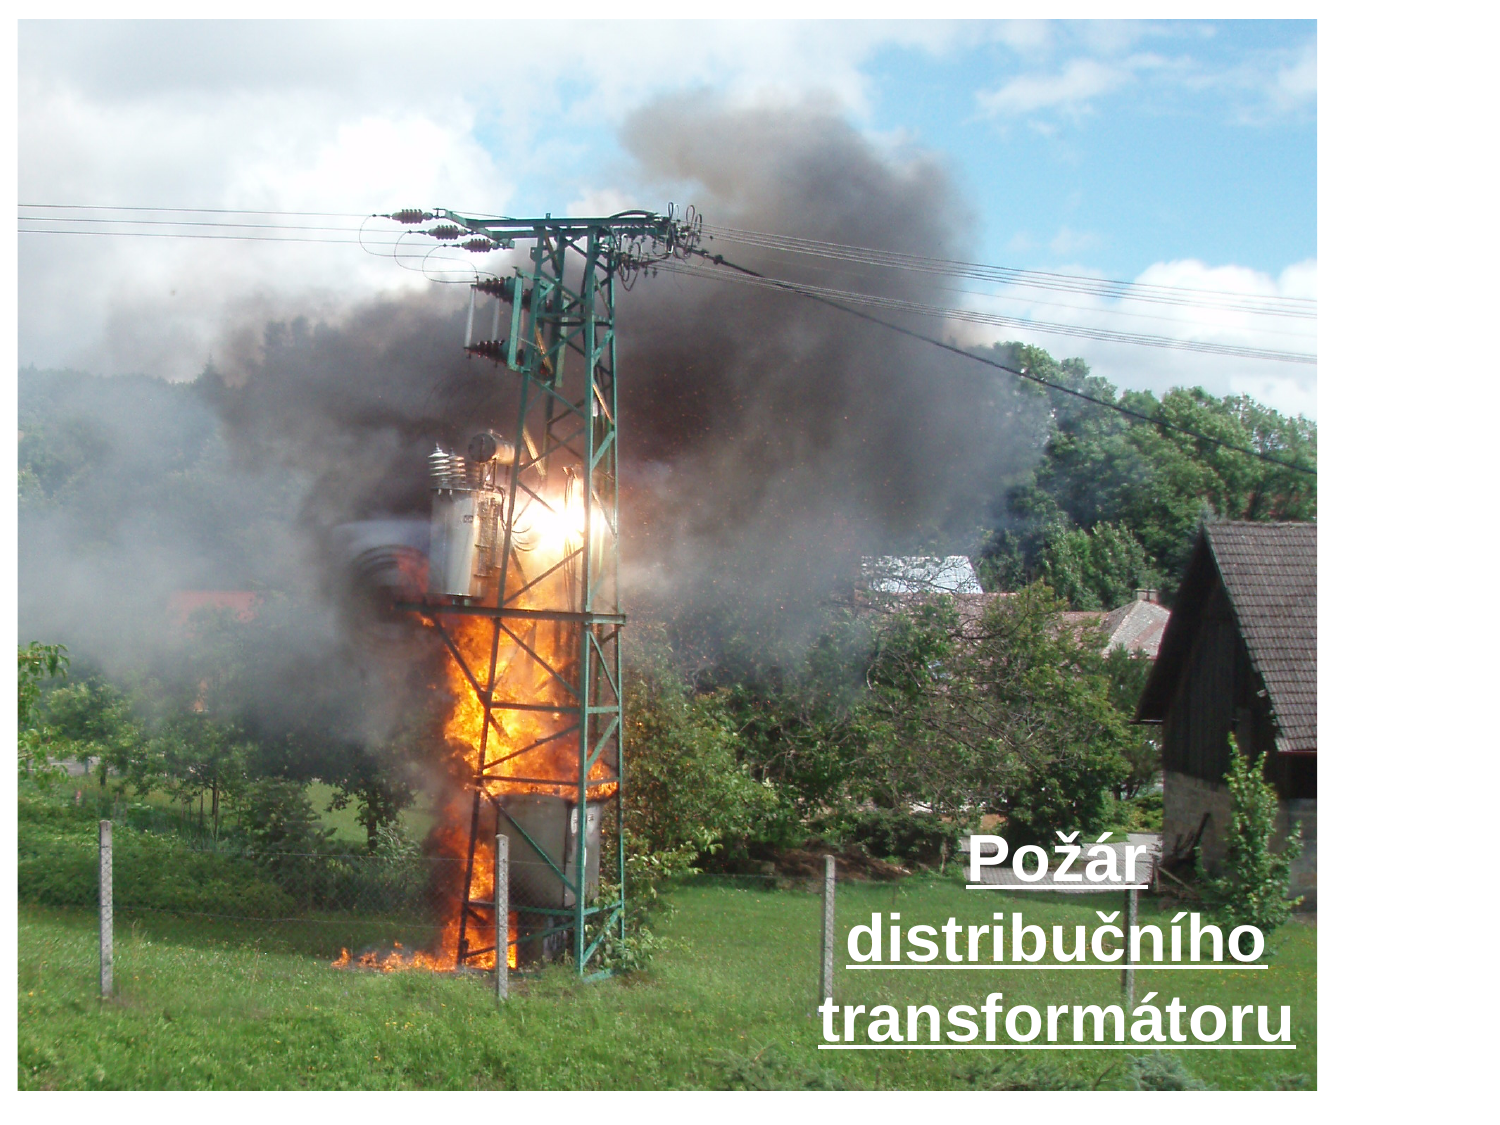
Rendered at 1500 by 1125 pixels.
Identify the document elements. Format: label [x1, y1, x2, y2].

picture [17, 18, 1318, 1091]
